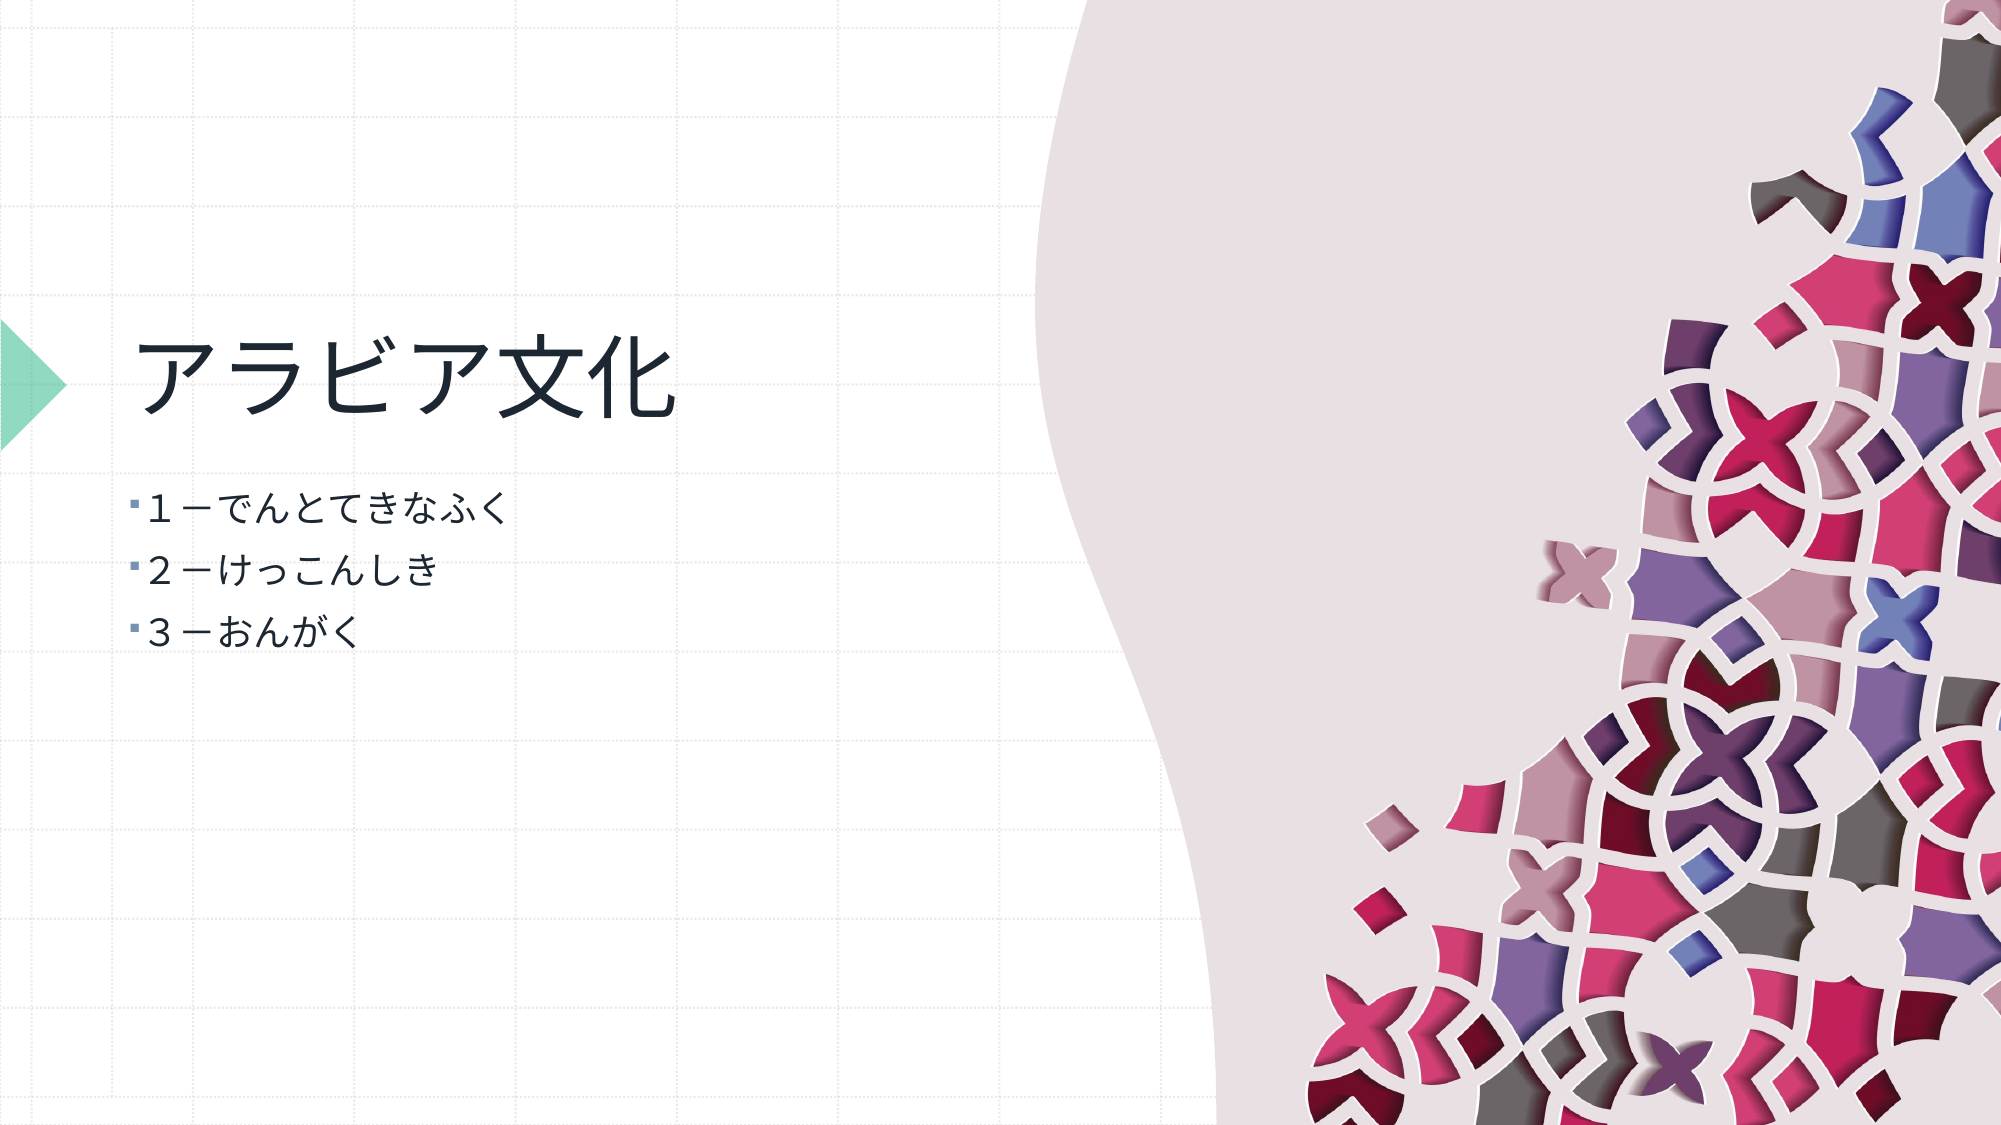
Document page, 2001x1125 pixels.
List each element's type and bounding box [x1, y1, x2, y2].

picture [1034, 0, 2001, 1125]
text_box [0, 0, 1034, 1125]
